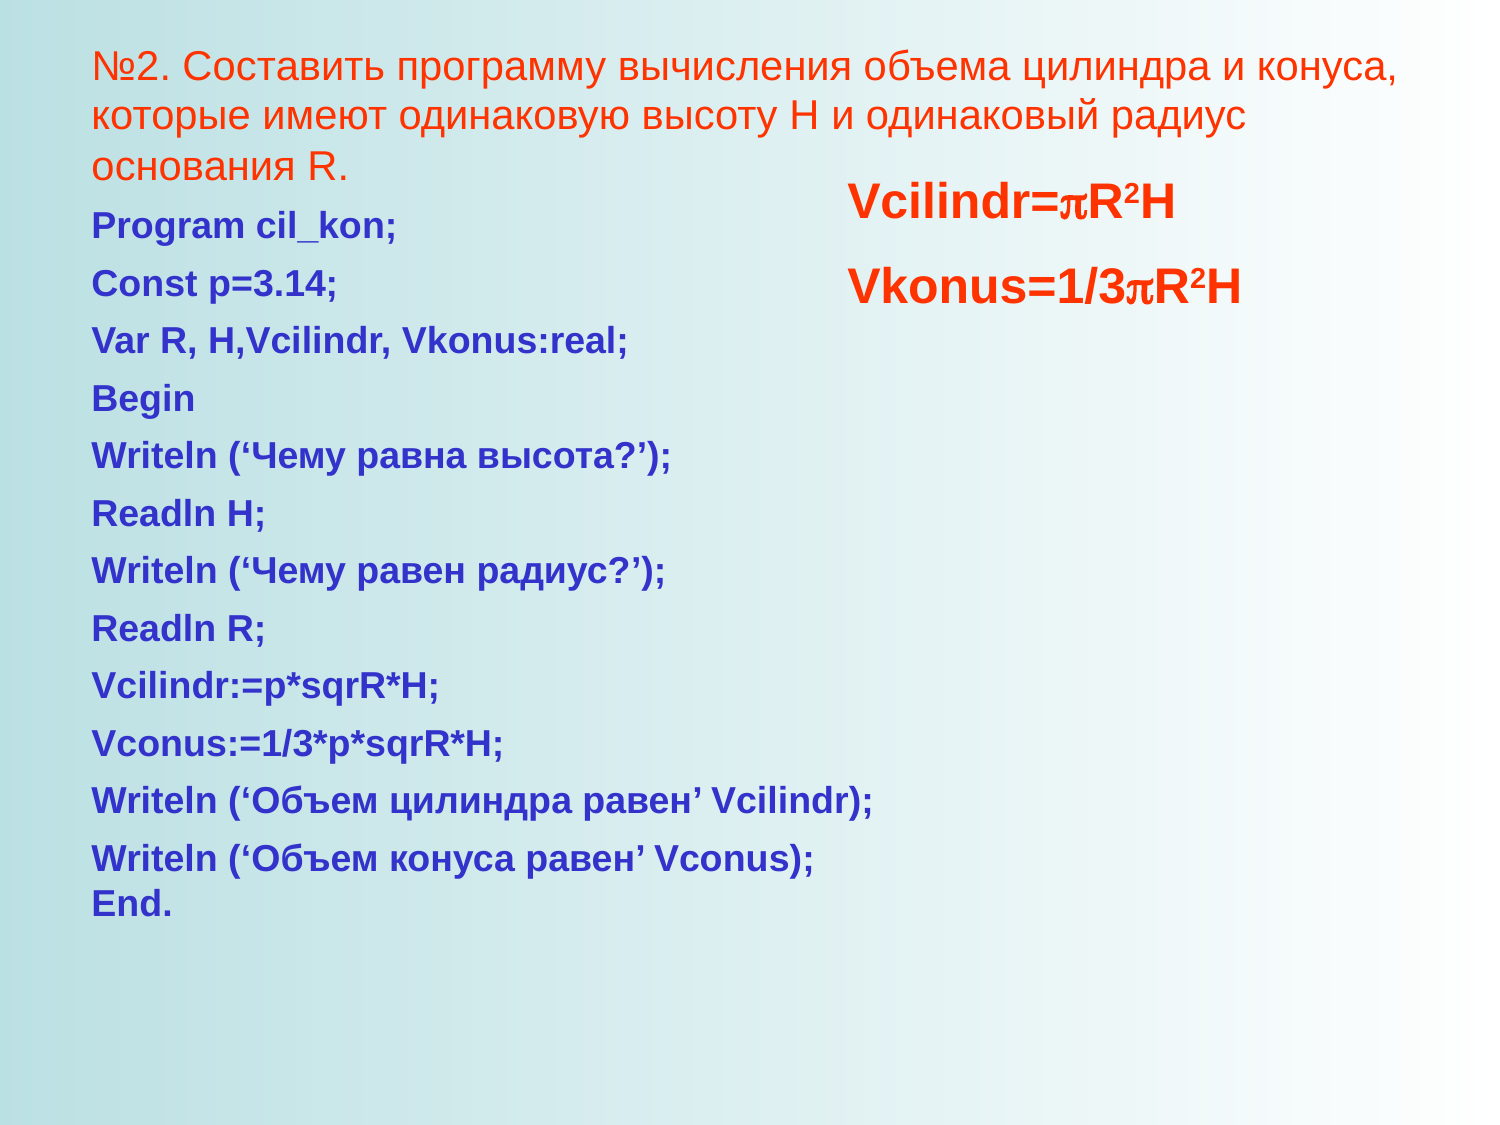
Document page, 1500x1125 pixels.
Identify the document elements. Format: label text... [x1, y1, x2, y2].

text_box №2. Составить программу вычисления объема цилиндра и конуса, которые имеют одинаковую высоту H и одинаковый радиус основания R. Program cil_kon; Const p=3.14; Var R, H,Vcilindr, Vkonus:real; Begin Writeln (‘Чему равна высота?’); Readln H; Writeln (‘Чему равен радиус?’); Readln R; Vcilindr:=p*sqrR*H; Vconus:=1/3*p*sqrR*H; Writeln (‘Объем цилиндра равен’ Vcilindr); Writeln (‘Объем конуса равен’ Vconus); End. [76, 31, 1436, 932]
text_box Vcilindr=R2H Vkonus=1/3R2H [832, 160, 1412, 321]
